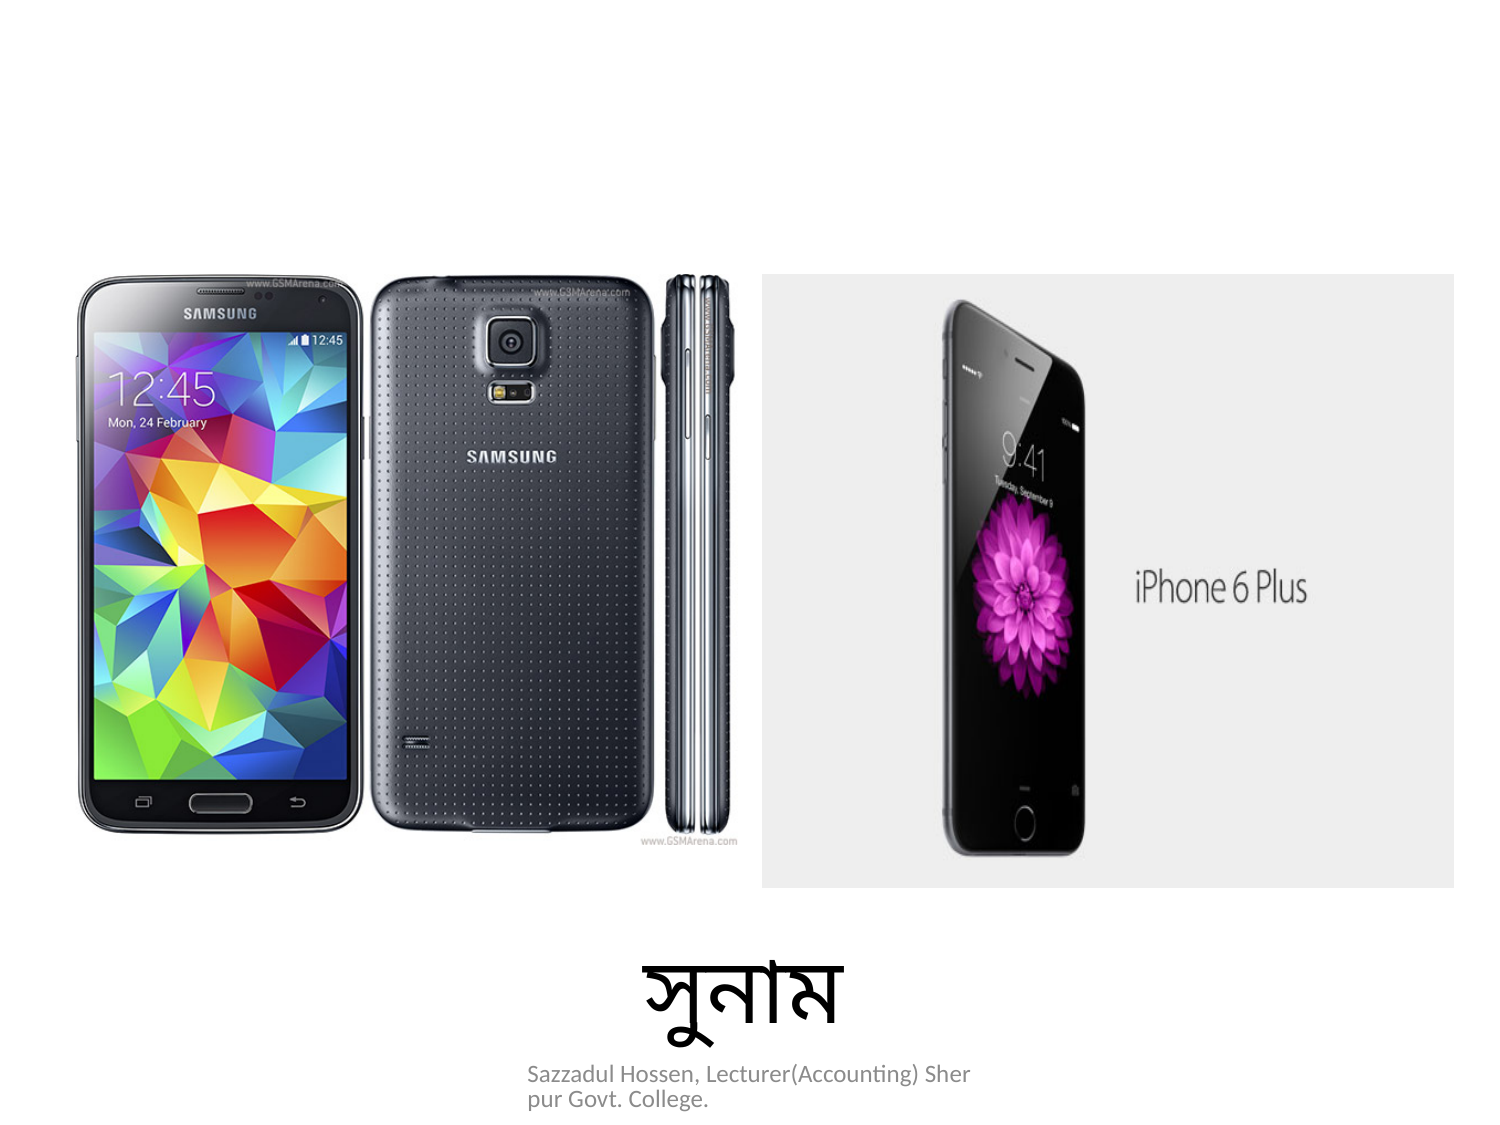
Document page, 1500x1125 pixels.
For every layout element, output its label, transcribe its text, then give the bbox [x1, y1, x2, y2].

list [762, 274, 1454, 888]
footer Sazzadul Hossen, Lecturer(Accounting) Sherpur Govt. College. [512, 1042, 988, 1103]
text_box সুনাম [500, 924, 988, 1050]
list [74, 274, 738, 845]
